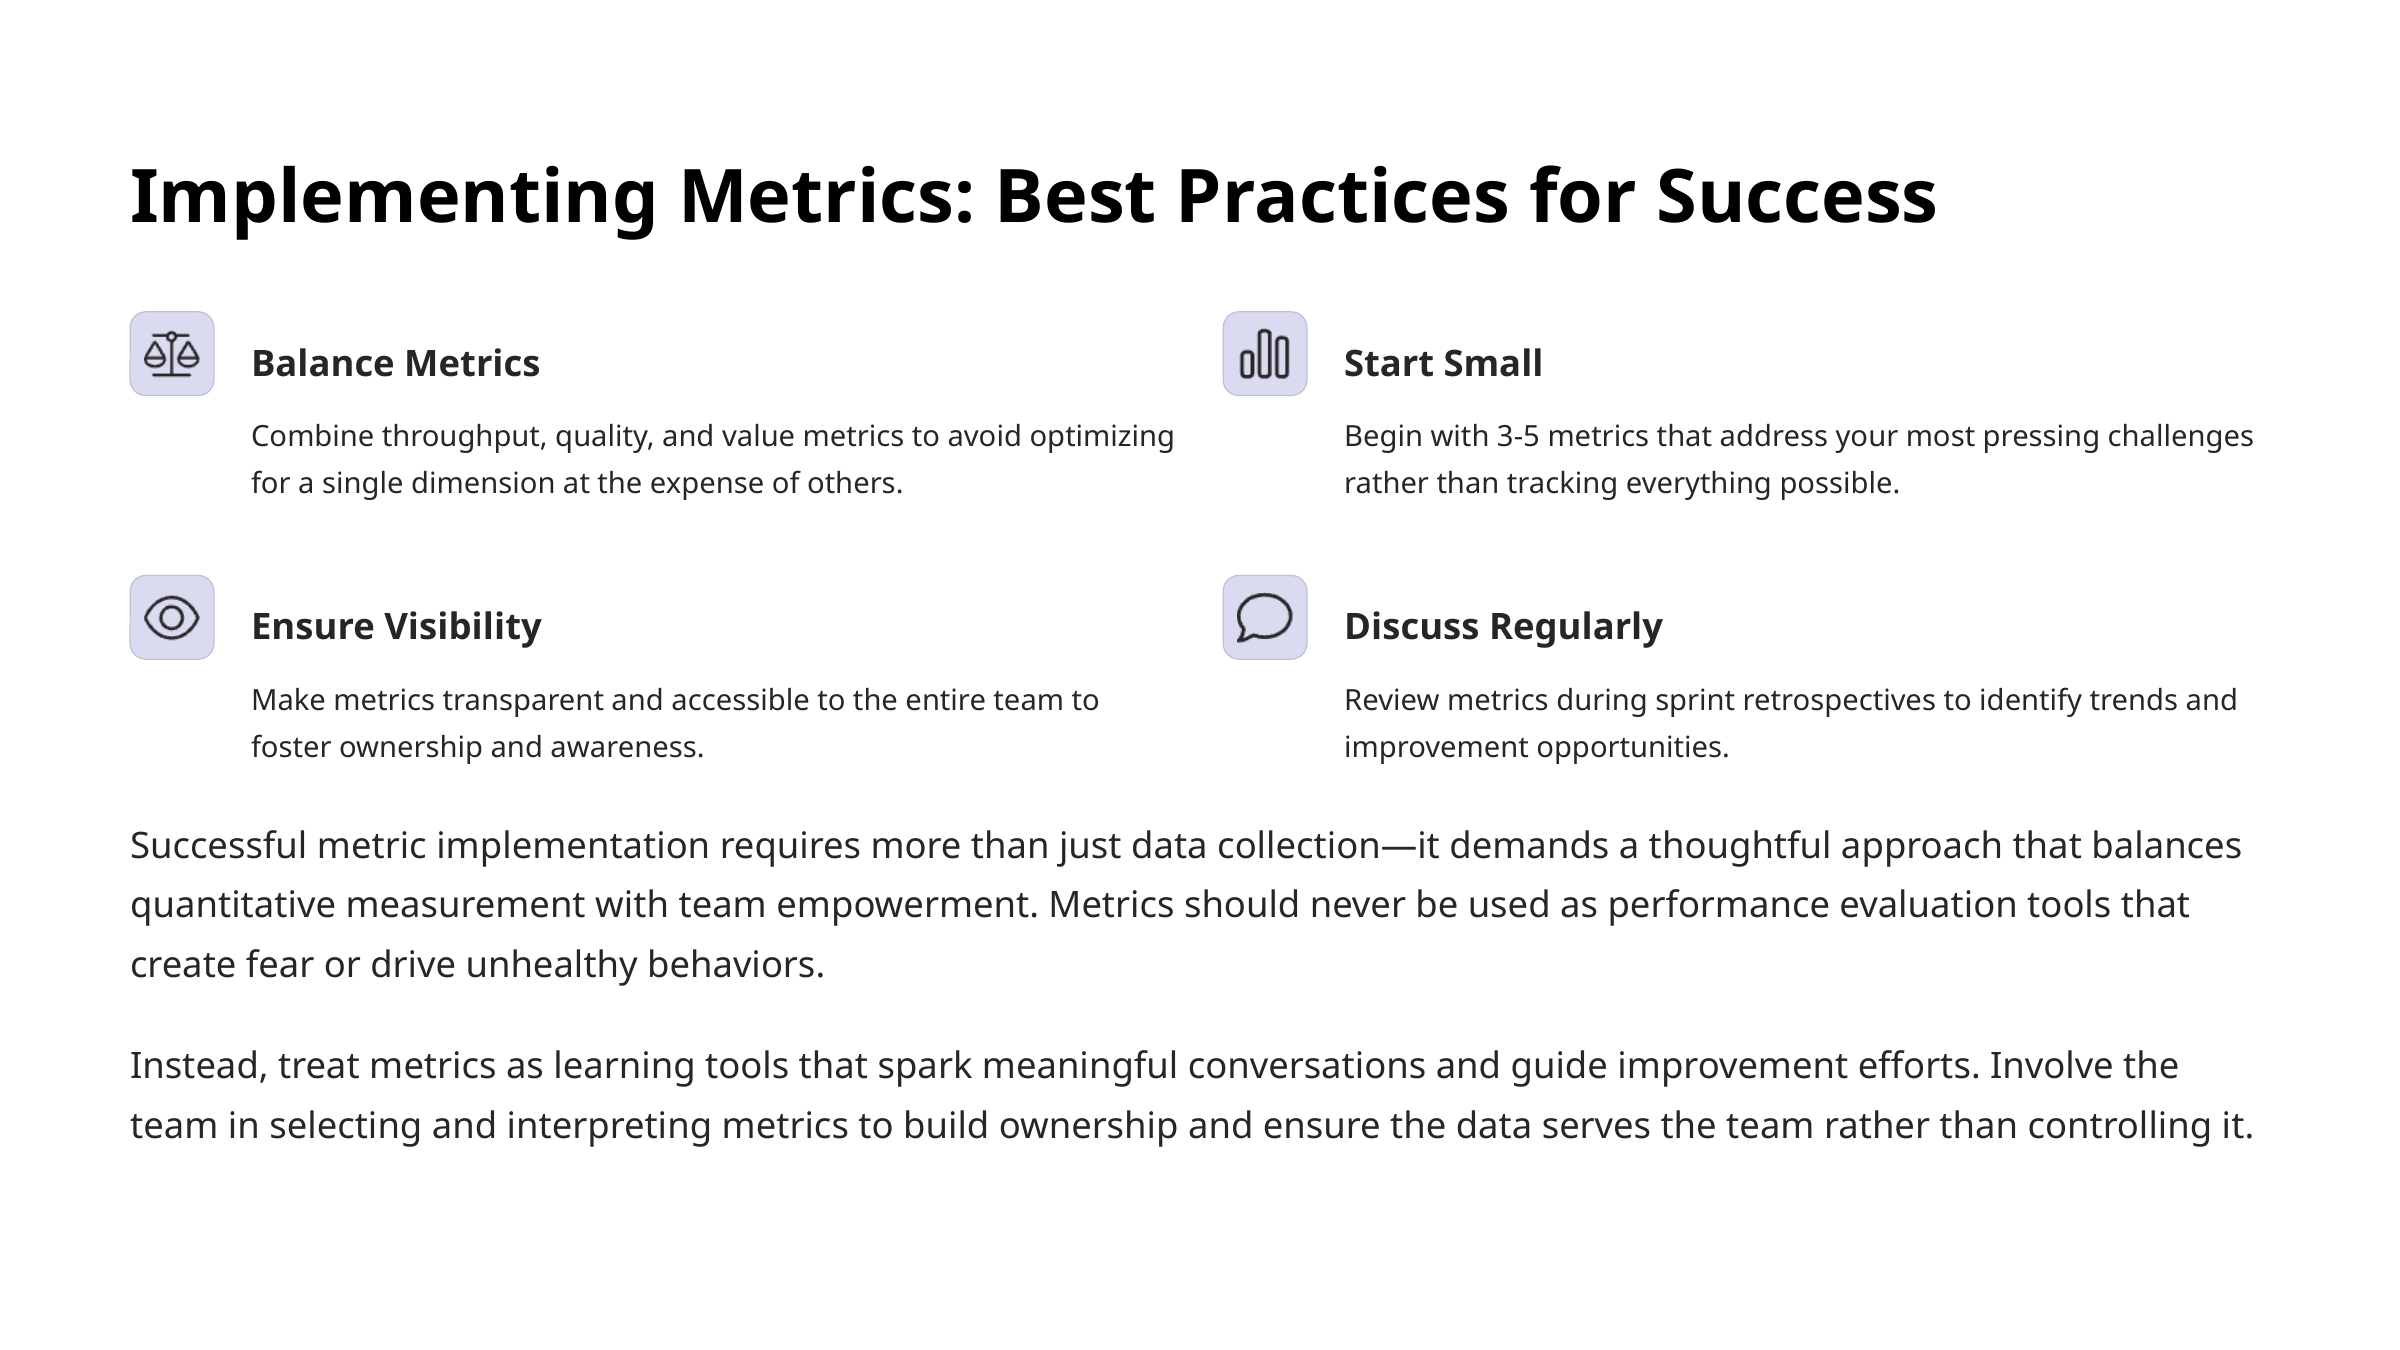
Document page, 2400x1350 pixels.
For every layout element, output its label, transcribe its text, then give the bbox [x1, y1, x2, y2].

text_box [1223, 311, 1307, 396]
text_box Combine throughput, quality, and value metrics to avoid optimizing for a single dimension at the expense of others. [251, 405, 1177, 502]
text_box Review metrics during sprint retrospectives to identify trends and improvement opportunities. [1344, 669, 2270, 765]
text_box Ensure Visibility [251, 587, 1177, 647]
text_box [1223, 575, 1307, 660]
picture [144, 582, 200, 653]
text_box Successful metric implementation requires more than just data collection—it demands a thoughtful approach that balances quantitative measurement with team empowerment. Metrics should never be used as performance evaluation tools that create fear or drive unhealthy behaviors. [130, 806, 2270, 985]
picture [144, 318, 200, 389]
text_box Implementing Metrics: Best Practices for Success [130, 144, 1938, 238]
picture [1237, 318, 1293, 389]
picture [1237, 582, 1293, 653]
text_box Discuss Regularly [1344, 587, 2270, 647]
text_box Begin with 3-5 metrics that address your most pressing challenges rather than tracking everything possible. [1344, 405, 2270, 502]
text_box [130, 311, 214, 396]
text_box Instead, treat metrics as learning tools that spark meaningful conversations and guide improvement efforts. Involve the team in selecting and interpreting metrics to build ownership and ensure the data serves the team rather than controlling it. [130, 1026, 2270, 1206]
text_box Make metrics transparent and accessible to the entire team to foster ownership and awareness. [251, 669, 1177, 765]
text_box Start Small [1344, 323, 2270, 384]
text_box Balance Metrics [251, 323, 1177, 384]
text_box [130, 575, 214, 660]
